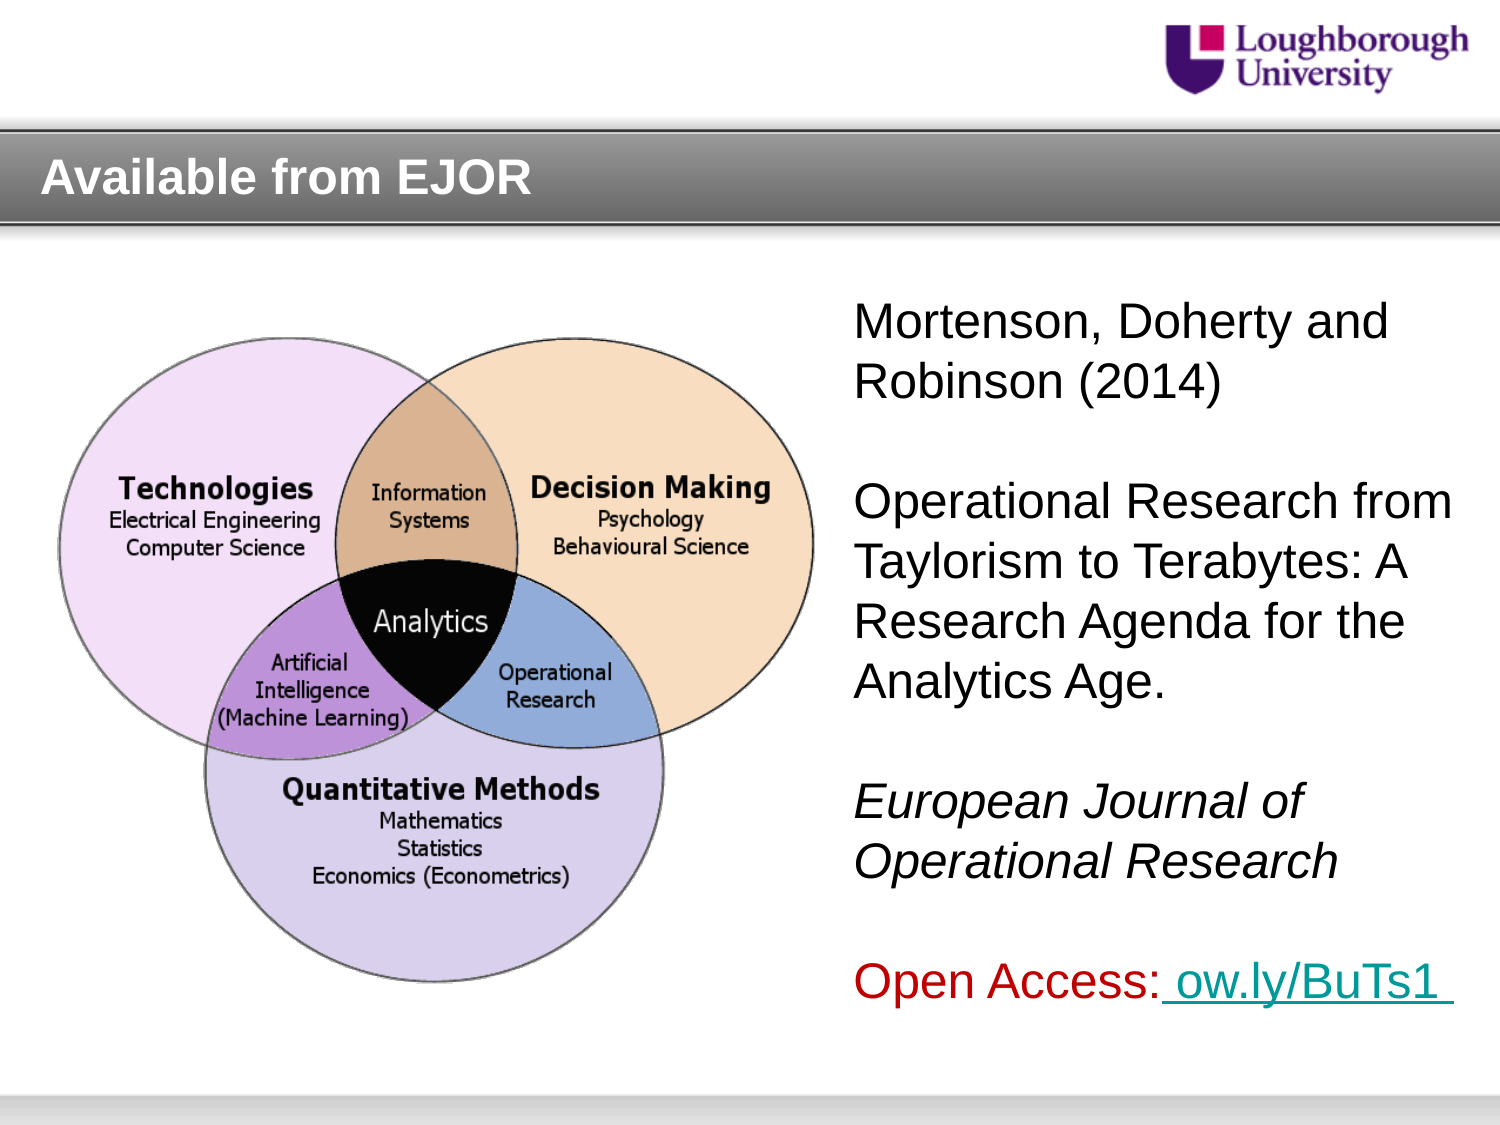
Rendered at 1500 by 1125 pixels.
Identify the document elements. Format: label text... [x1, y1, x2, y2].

picture [0, 1094, 1500, 1125]
text_box Mortenson, Doherty and Robinson (2014) Operational Research from Taylorism to Terabytes: A Research Agenda for the Analytics Age. European Journal of Operational Research Open Access: ow.ly/BuTs1 [838, 280, 1471, 1016]
picture [0, 0, 1500, 988]
text_box Available from EJOR [24, 137, 1475, 213]
